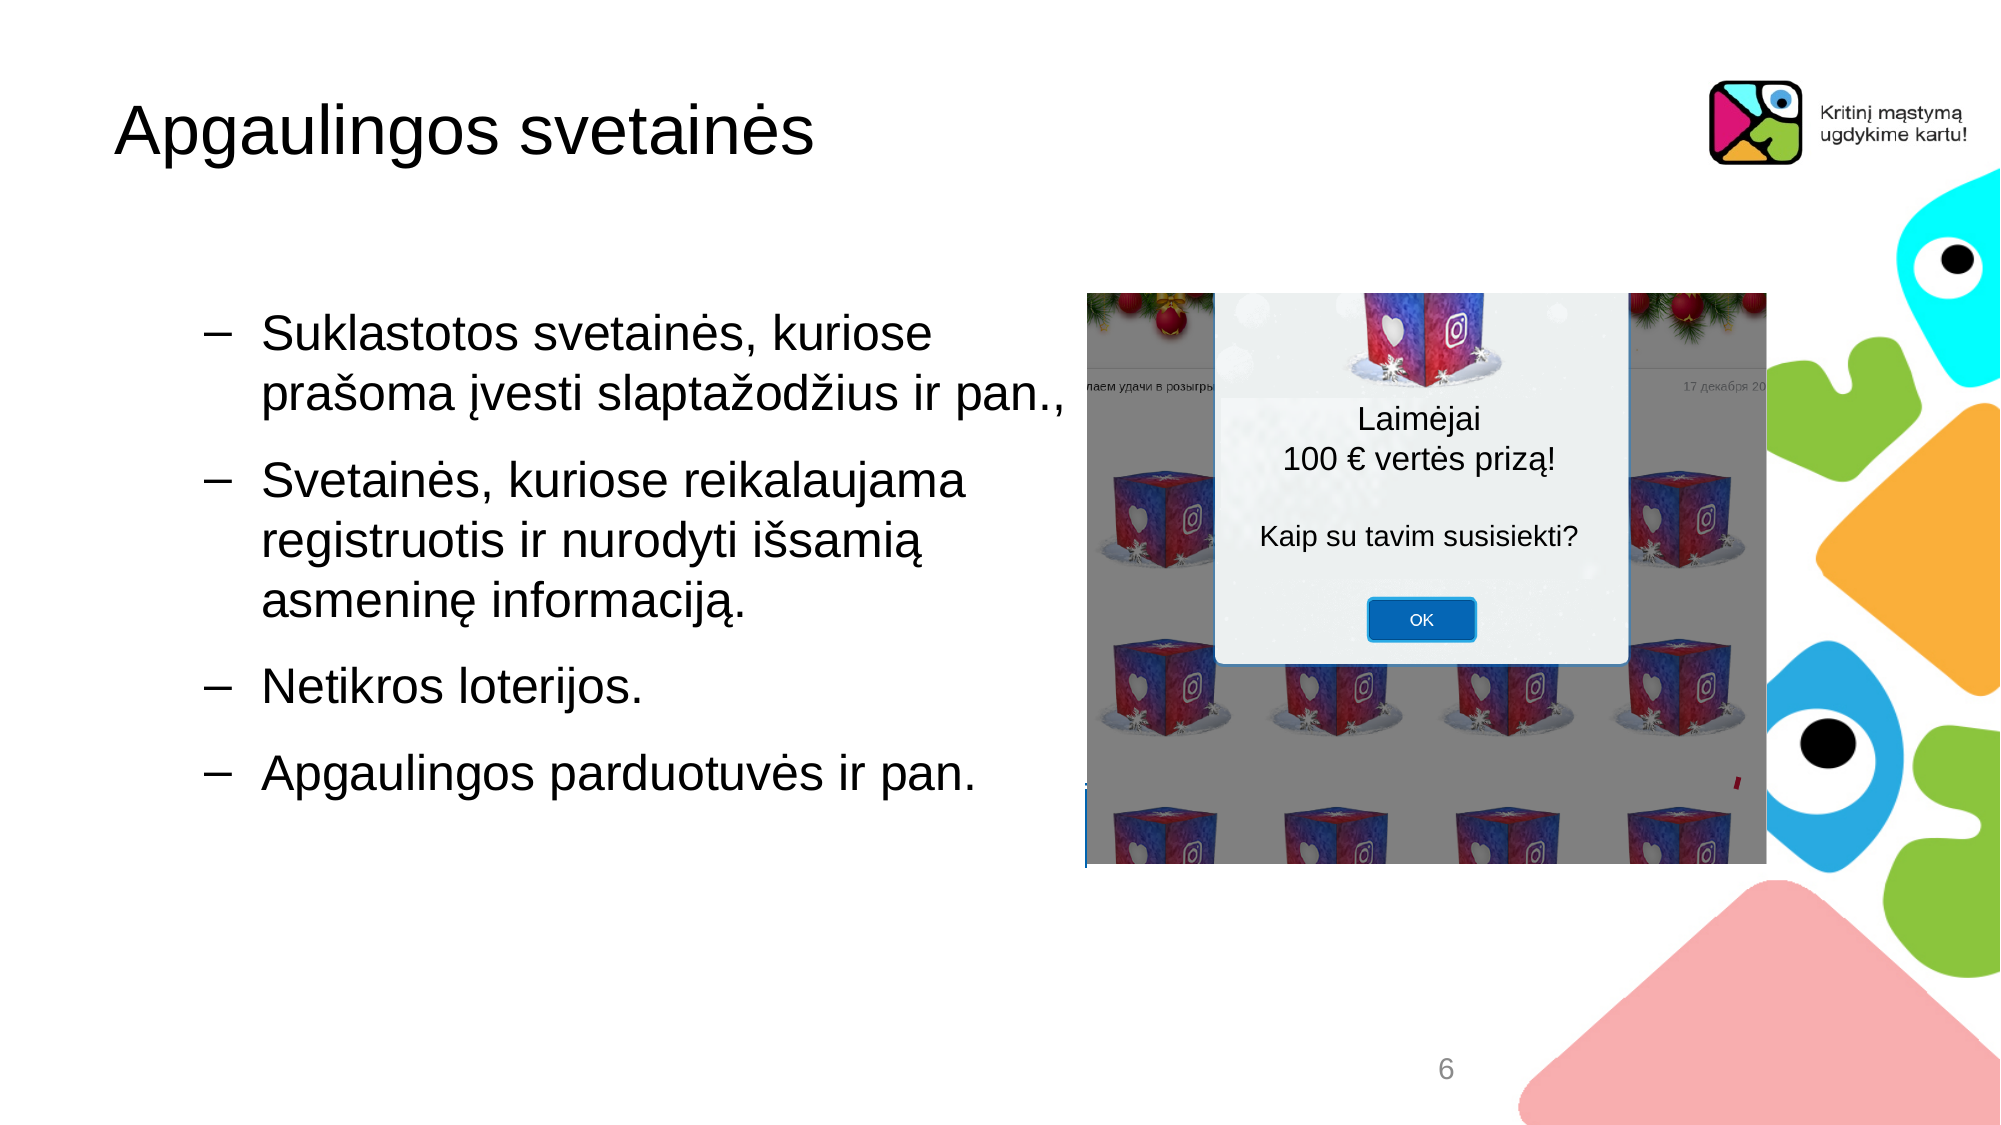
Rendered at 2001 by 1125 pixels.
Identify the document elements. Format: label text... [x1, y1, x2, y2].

title Apgaulingos svetainės [99, 23, 1567, 230]
list Suklastotos svetainės, kuriose prašoma įvesti slaptažodžius ir pan., Svetainės, kuriose reikalaujama registruotis ir nurodyti išsamią asmeninę informaciją. Netikros loterijos. Apgaulingos parduotuvės ir pan. [99, 293, 1128, 1005]
picture [1085, 80, 2000, 1125]
slide_number 6 [1003, 1037, 1470, 1098]
